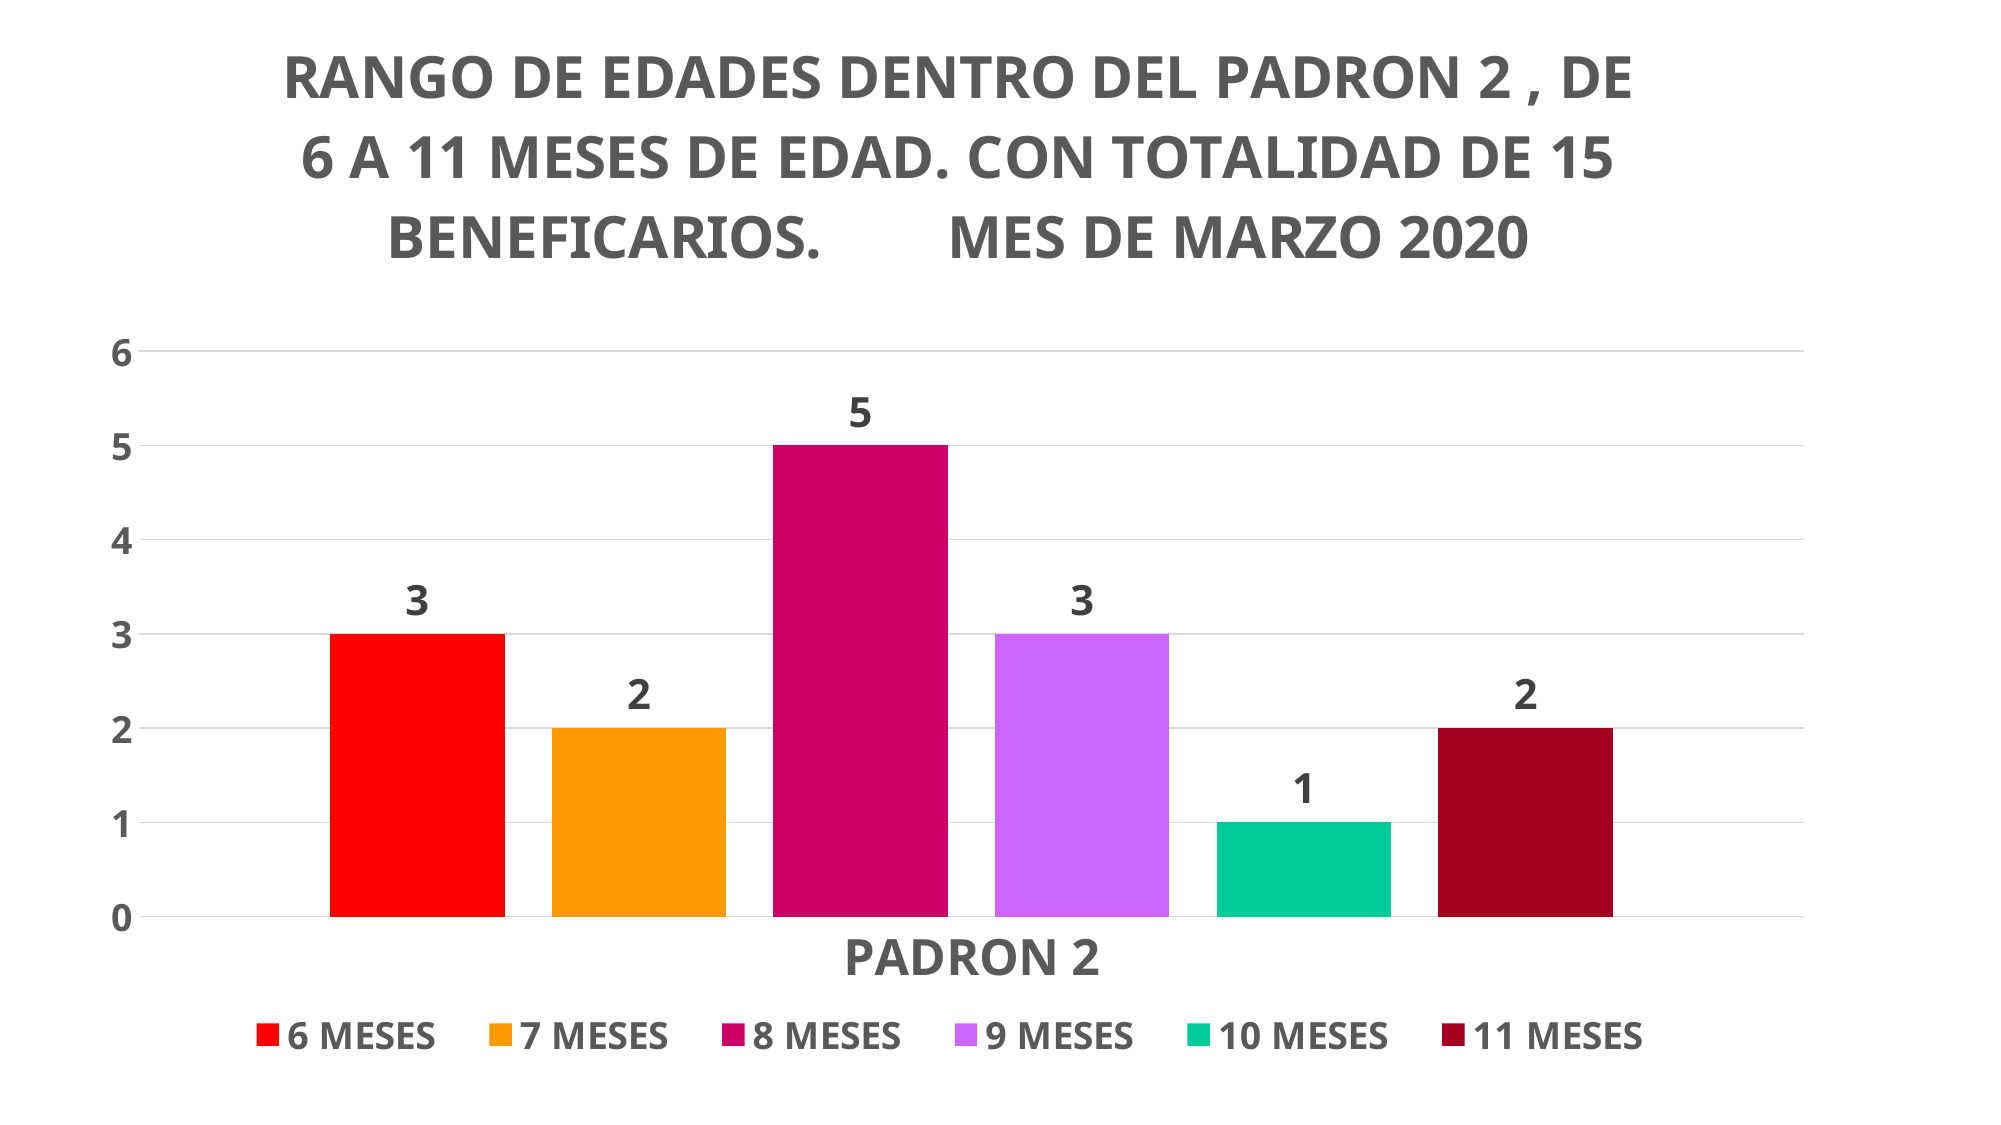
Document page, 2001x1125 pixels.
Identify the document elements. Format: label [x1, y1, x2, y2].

chart [75, 0, 1840, 1090]
